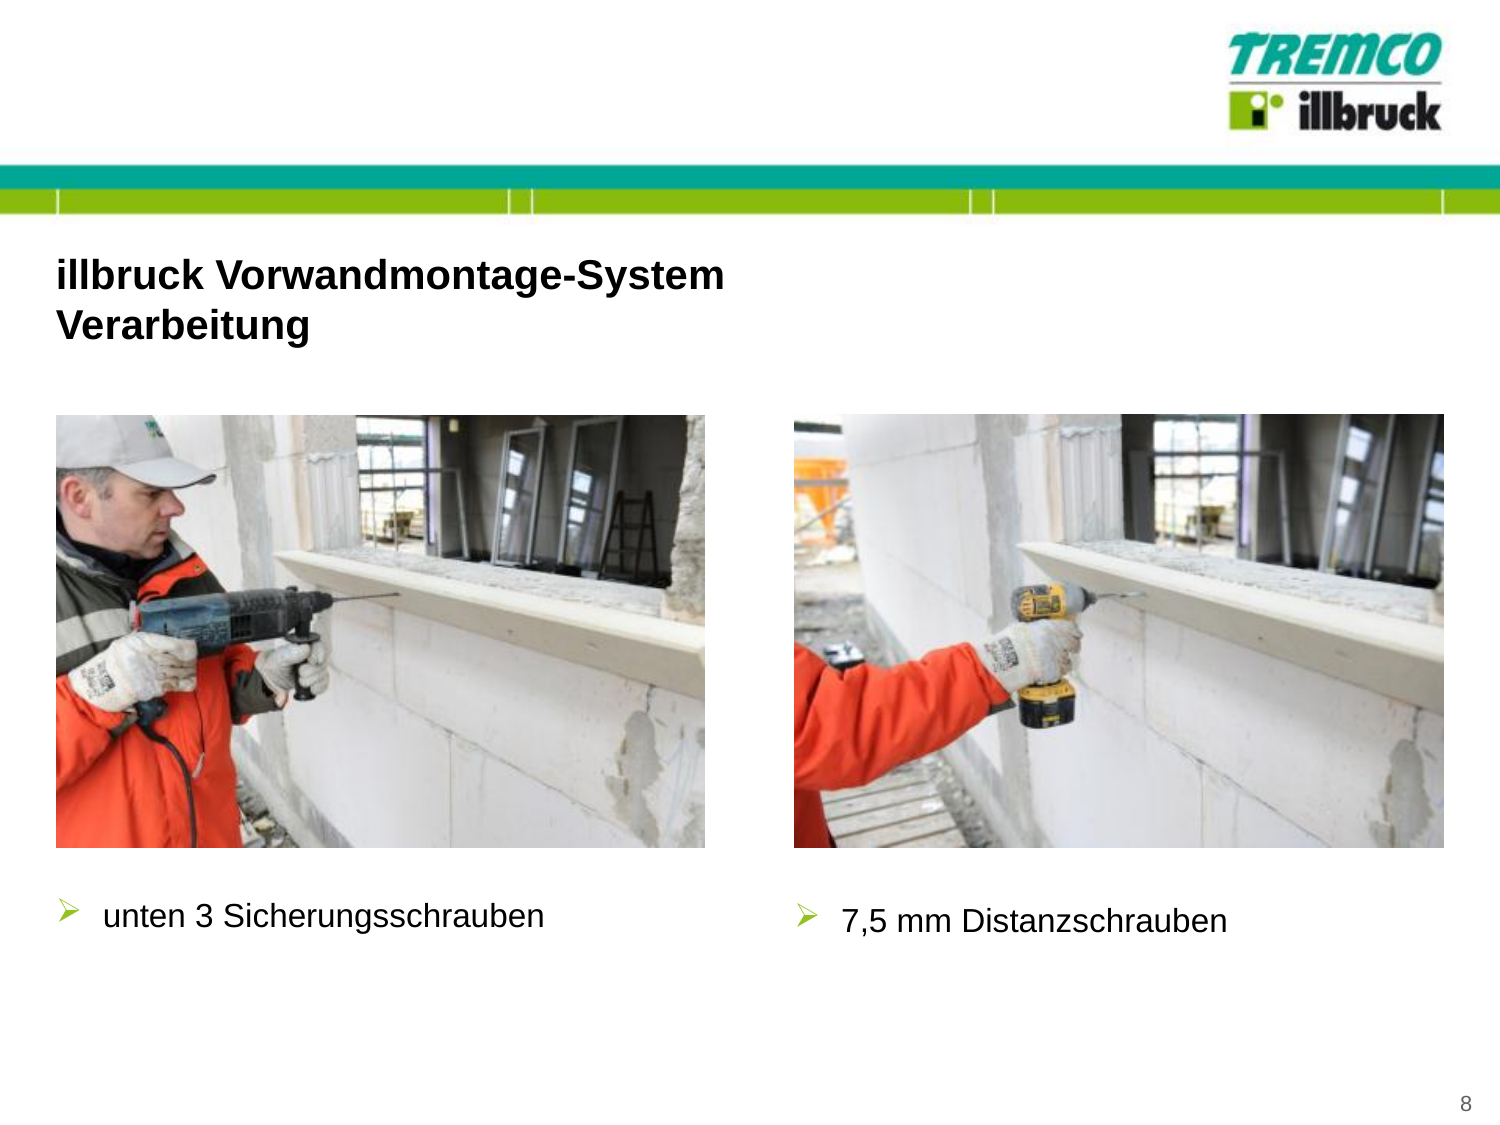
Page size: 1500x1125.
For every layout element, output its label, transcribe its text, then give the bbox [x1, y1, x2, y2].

text_box unten 3 Sicherungsschrauben [41, 887, 691, 942]
text_box 7,5 mm Distanzschrauben [779, 891, 1429, 947]
picture [0, 0, 1500, 1125]
text_box illbruck Vorwandmontage-System Verarbeitung [41, 240, 1326, 355]
text_box 8 [1445, 1081, 1500, 1123]
